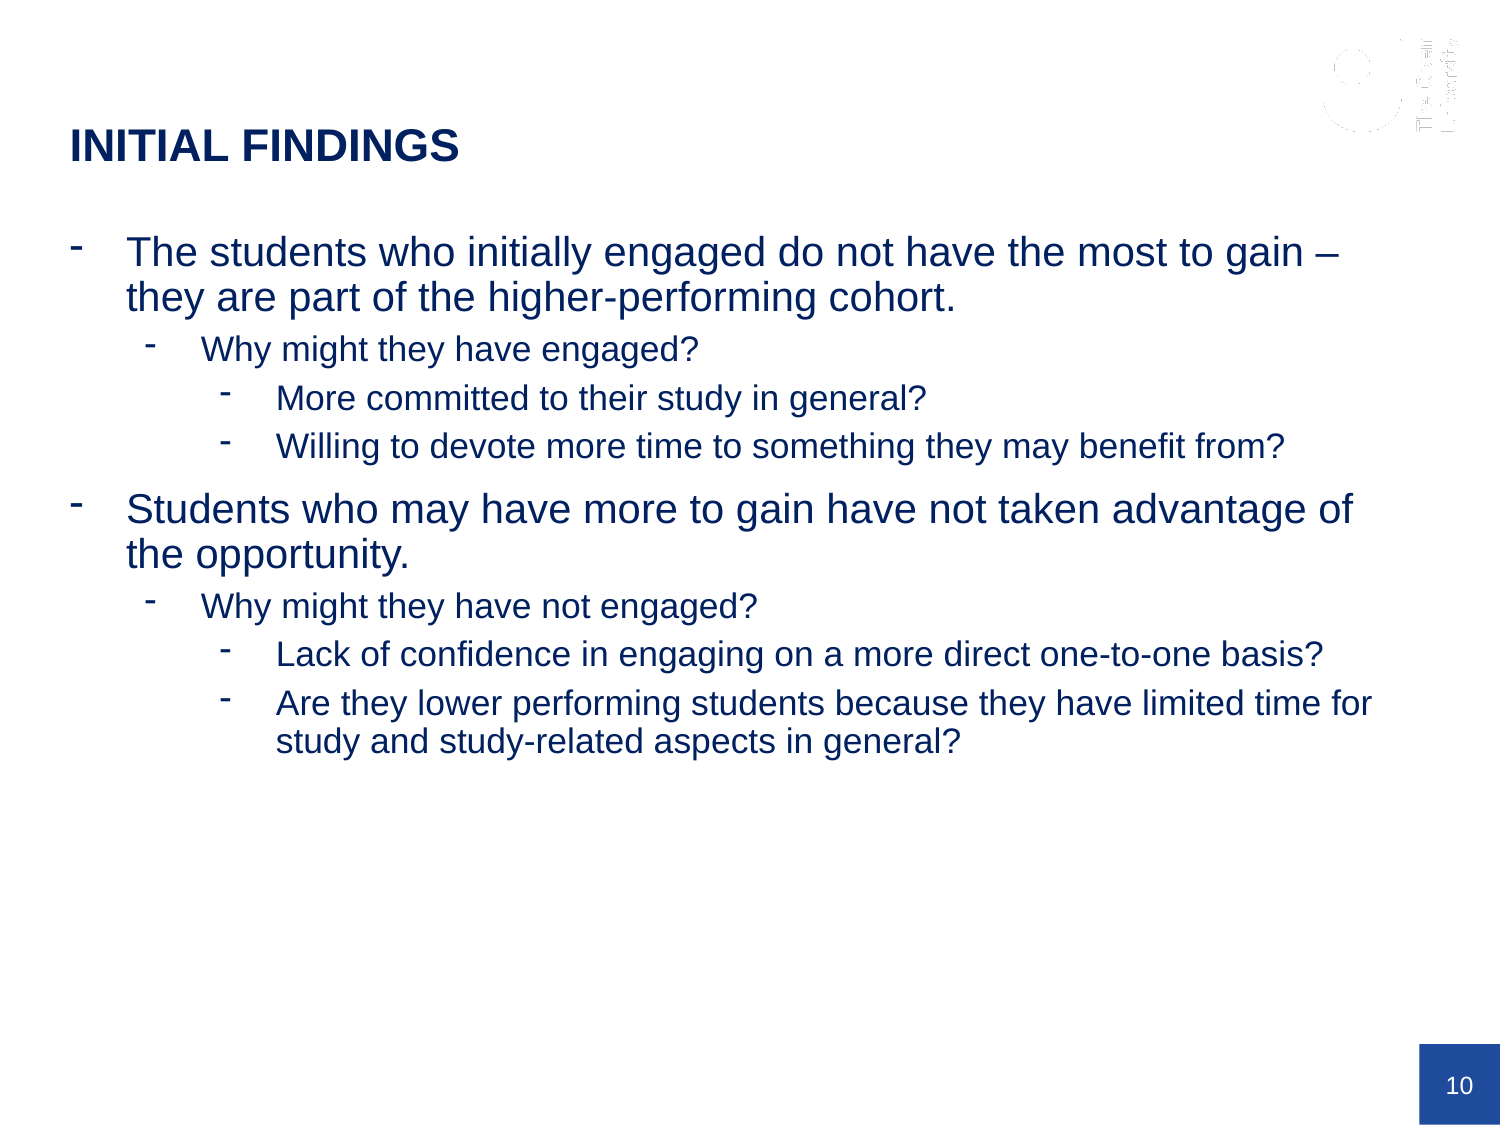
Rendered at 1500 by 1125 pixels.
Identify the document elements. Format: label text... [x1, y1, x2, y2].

list The students who initially engaged do not have the most to gain – they are part of the higher-performing cohort. Why might they have engaged? More committed to their study in general? Willing to devote more time to something they may benefit from? Students who may have more to gain have not taken advantage of the opportunity. Why might they have not engaged? Lack of confidence in engaging on a more direct one-to-one basis? Are they lower performing students because they have limited time for study and study-related aspects in general? [63, 224, 1420, 1067]
list INITIAL FINDINGS [63, 124, 1281, 167]
picture [1322, 37, 1460, 132]
